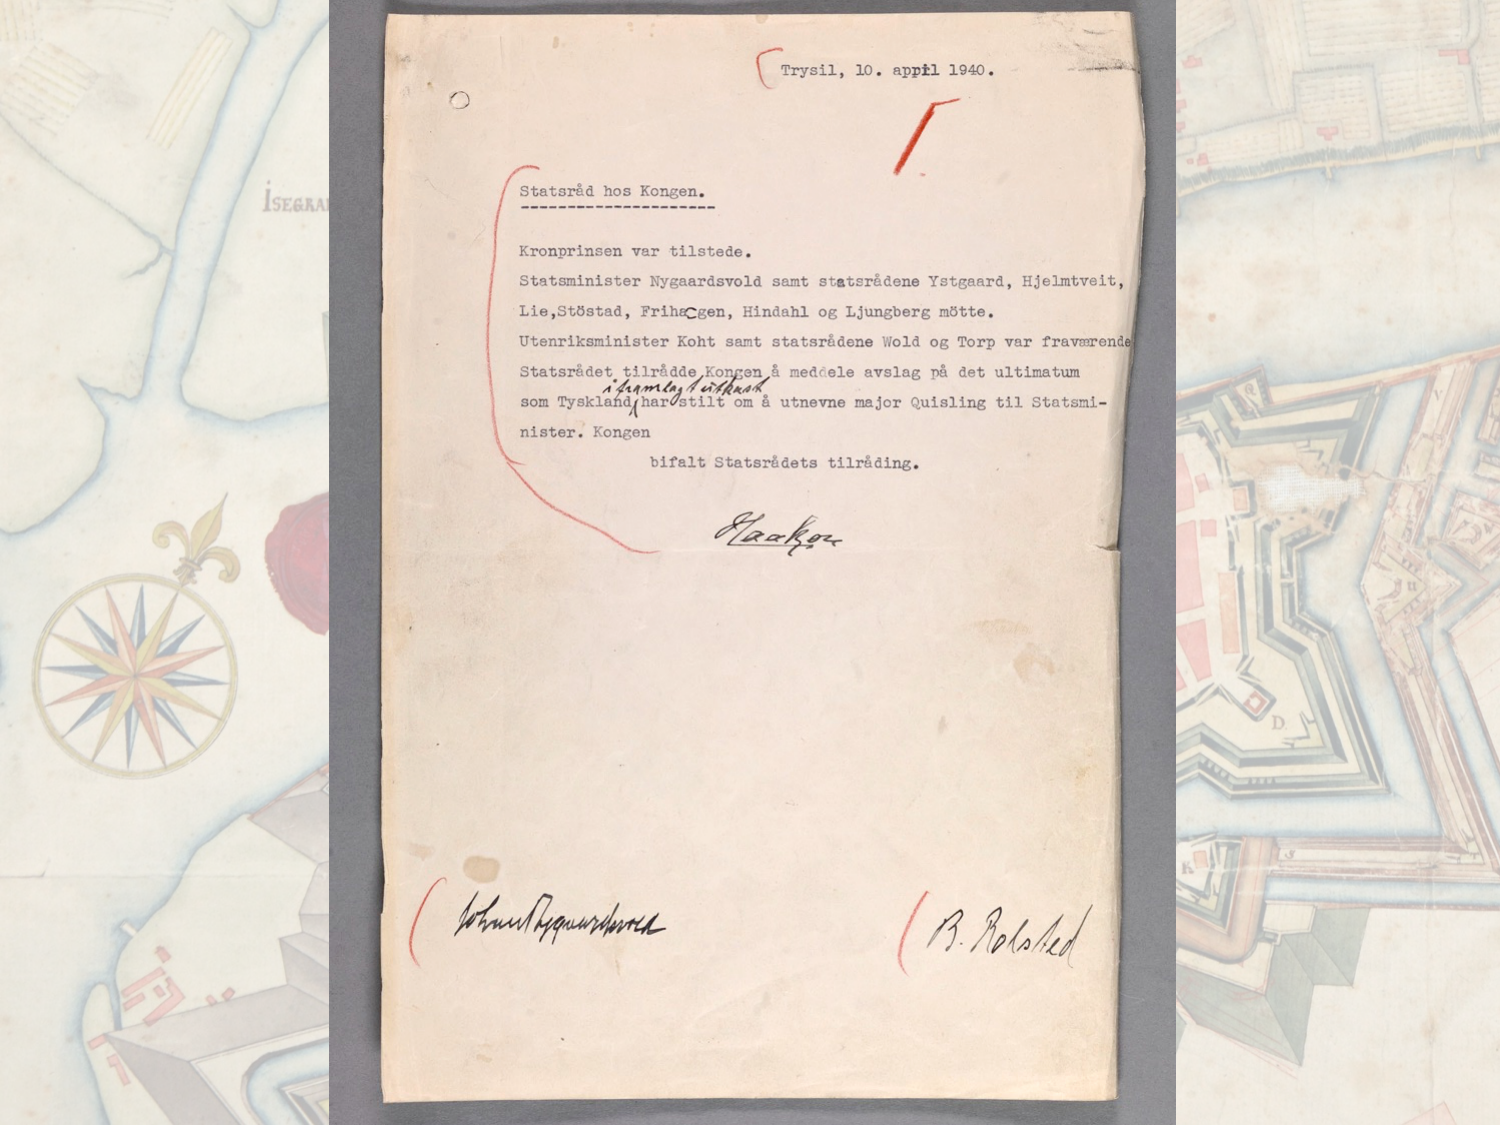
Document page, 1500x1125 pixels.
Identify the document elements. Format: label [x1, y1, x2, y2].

picture [328, 0, 1176, 1125]
